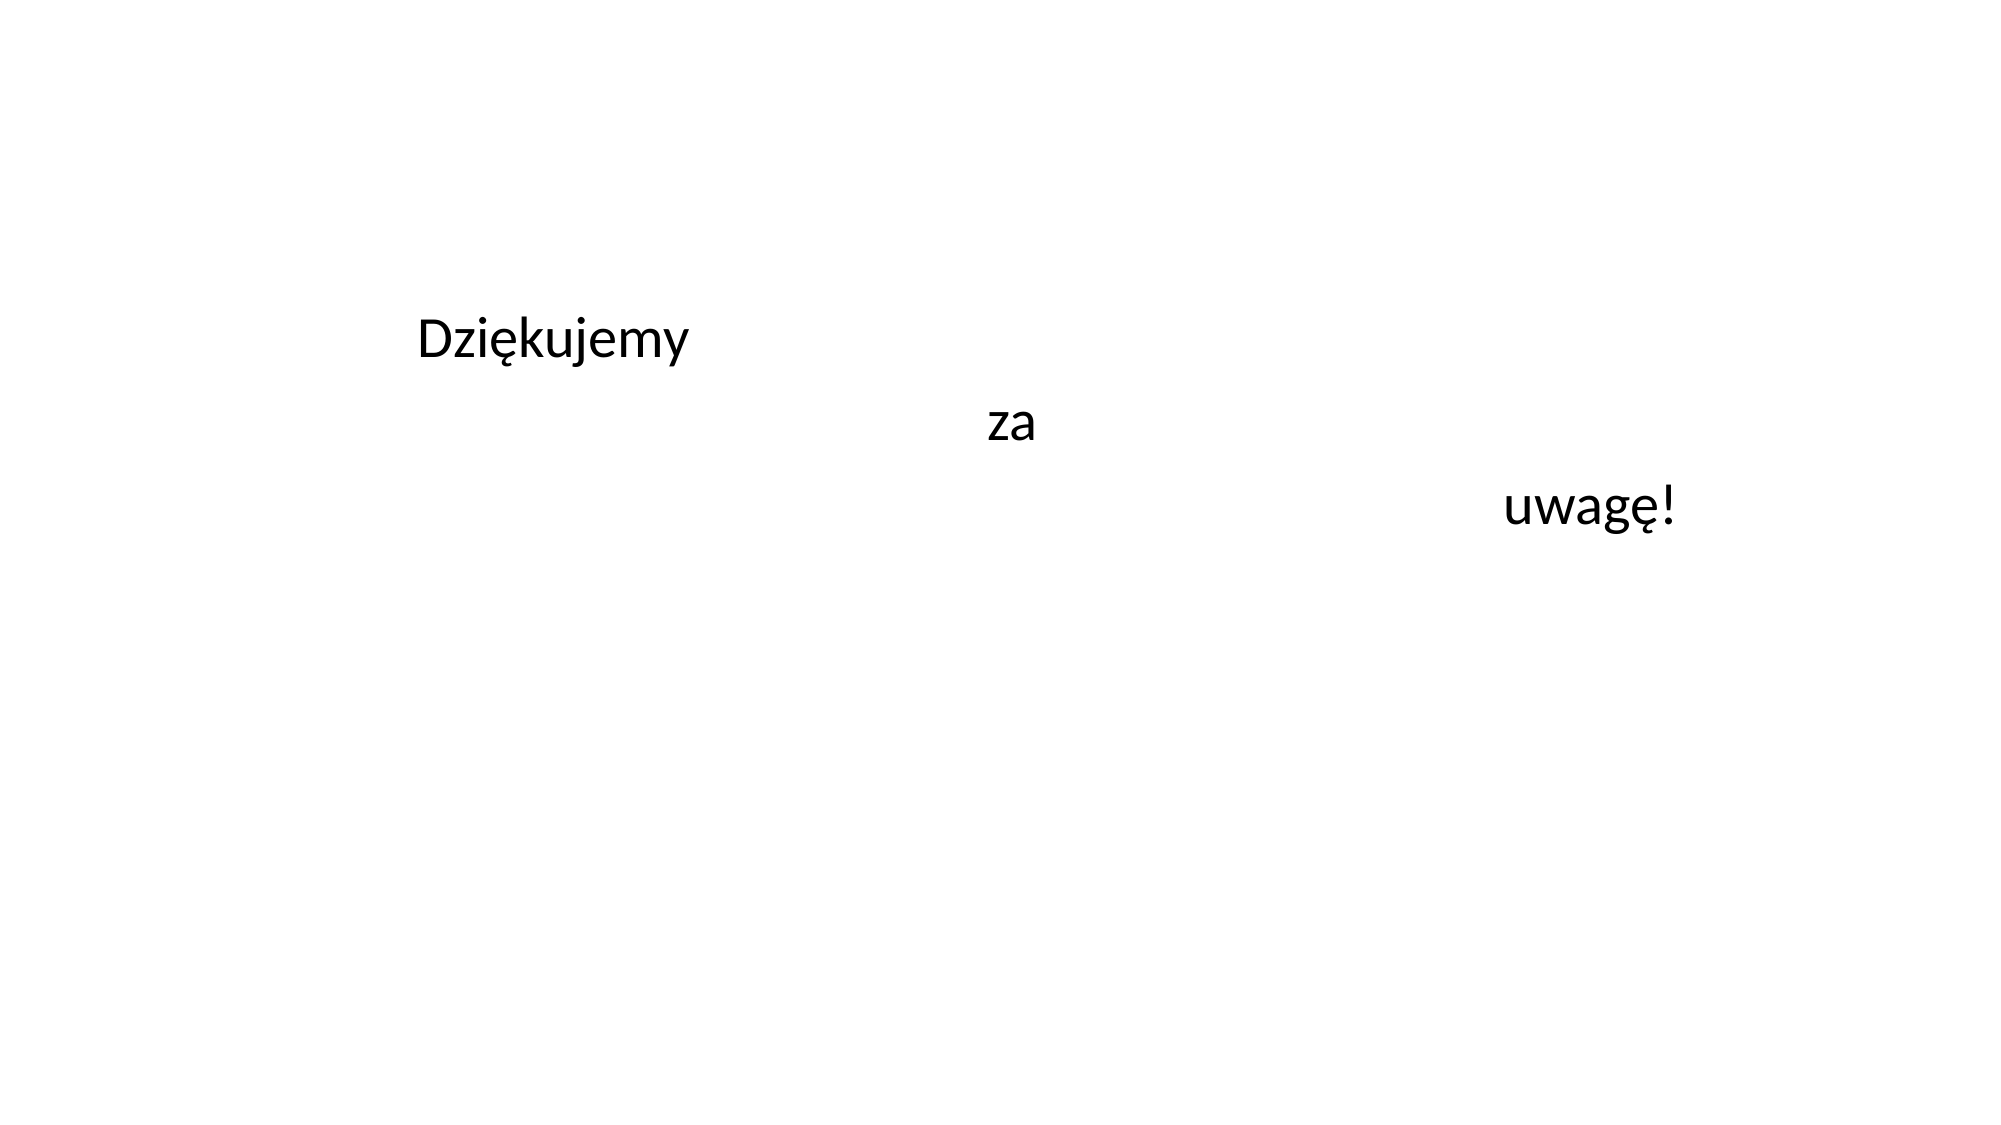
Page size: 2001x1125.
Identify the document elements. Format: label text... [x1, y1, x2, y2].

list Dziękujemy za uwagę! [137, 299, 1863, 1014]
